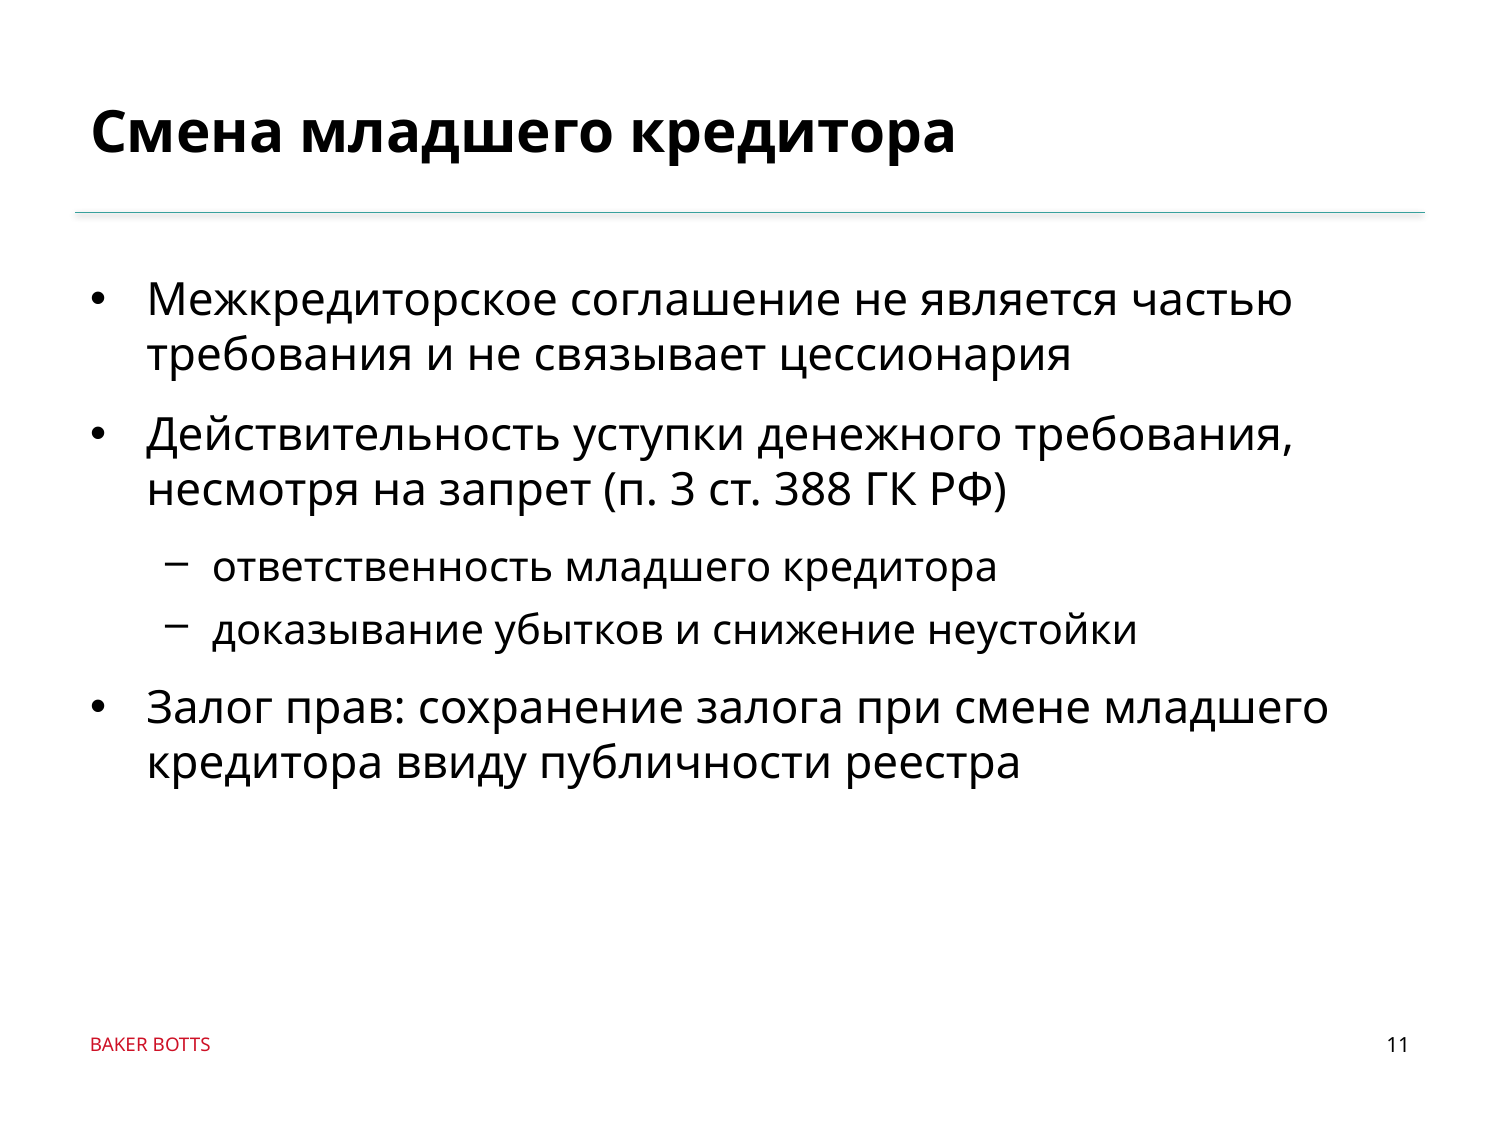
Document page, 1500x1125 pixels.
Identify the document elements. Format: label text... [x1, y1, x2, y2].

slide_number 11 [1074, 1024, 1425, 1103]
list Межкредиторское соглашение не является частью требования и не связывает цессионария Действительность уступки денежного требования, несмотря на запрет (п. 3 ст. 388 ГК РФ) ответственность младшего кредитора доказывание убытков и снижение неустойки Залог прав: сохранение залога при смене младшего кредитора ввиду публичности реестра [75, 262, 1425, 1005]
title Смена младшего кредитора [75, 45, 1425, 213]
